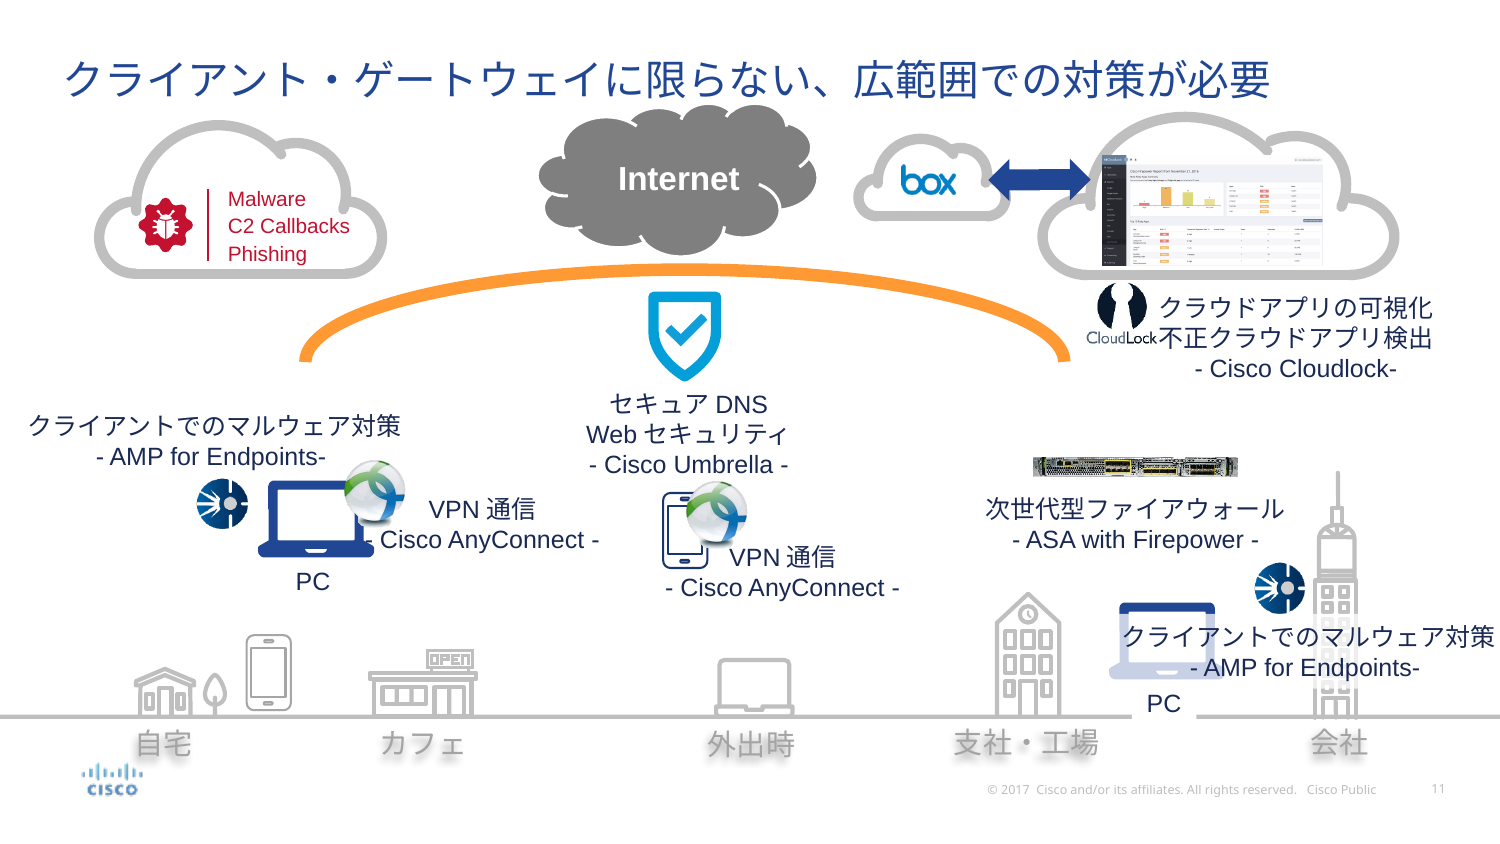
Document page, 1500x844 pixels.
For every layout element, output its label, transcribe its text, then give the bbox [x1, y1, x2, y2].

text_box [988, 158, 1092, 202]
text_box クライアントでのマルウェア対策 - AMP for Endpoints- [12, 403, 417, 479]
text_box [369, 649, 477, 717]
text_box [257, 480, 375, 604]
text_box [204, 674, 226, 717]
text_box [1314, 472, 1357, 719]
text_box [1108, 602, 1226, 726]
text_box クライアントでのマルウェア対策 - AMP for Endpoints- [1229, 613, 1309, 689]
picture [677, 473, 755, 550]
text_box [653, 296, 717, 377]
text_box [1042, 113, 1395, 276]
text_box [98, 121, 383, 274]
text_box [136, 196, 195, 254]
text_box 次世代型ファイアウォール - ASA with Firepower - [970, 486, 1301, 561]
text_box 自宅 [119, 718, 208, 768]
picture [1033, 456, 1238, 477]
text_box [715, 659, 793, 717]
title クライアント・ゲートウェイに限らない、広範囲での対策が必要 [47, 23, 1417, 144]
text_box [535, 101, 821, 260]
text_box クライアントでのマルウェア対策 - AMP for Endpoints- [1361, 613, 1500, 689]
text_box [304, 268, 1066, 363]
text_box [996, 593, 1060, 716]
text_box クラウドアプリの可視化 不正クラウドアプリ検出 - Cisco Cloudlock- [1143, 285, 1449, 391]
text_box [663, 492, 672, 534]
text_box VPN通信 - Cisco AnyConnect - [380, 485, 615, 561]
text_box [858, 137, 1007, 217]
text_box セキュアDNS Webセキュリティ - Cisco Umbrella - [571, 381, 807, 486]
text_box カフェ [364, 717, 483, 768]
text_box 支社・工場 [939, 716, 1116, 767]
picture [901, 164, 957, 195]
picture [336, 452, 414, 529]
text_box VPN通信 - Cisco AnyConnect - [650, 534, 916, 609]
picture [1102, 154, 1323, 267]
text_box [246, 635, 291, 711]
text_box 外出時 [692, 718, 811, 769]
picture [190, 472, 254, 536]
picture [77, 758, 149, 803]
picture [1077, 281, 1166, 348]
text_box Internet [596, 150, 762, 205]
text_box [135, 668, 195, 716]
text_box 会社 [1295, 716, 1384, 767]
picture [1248, 556, 1312, 620]
